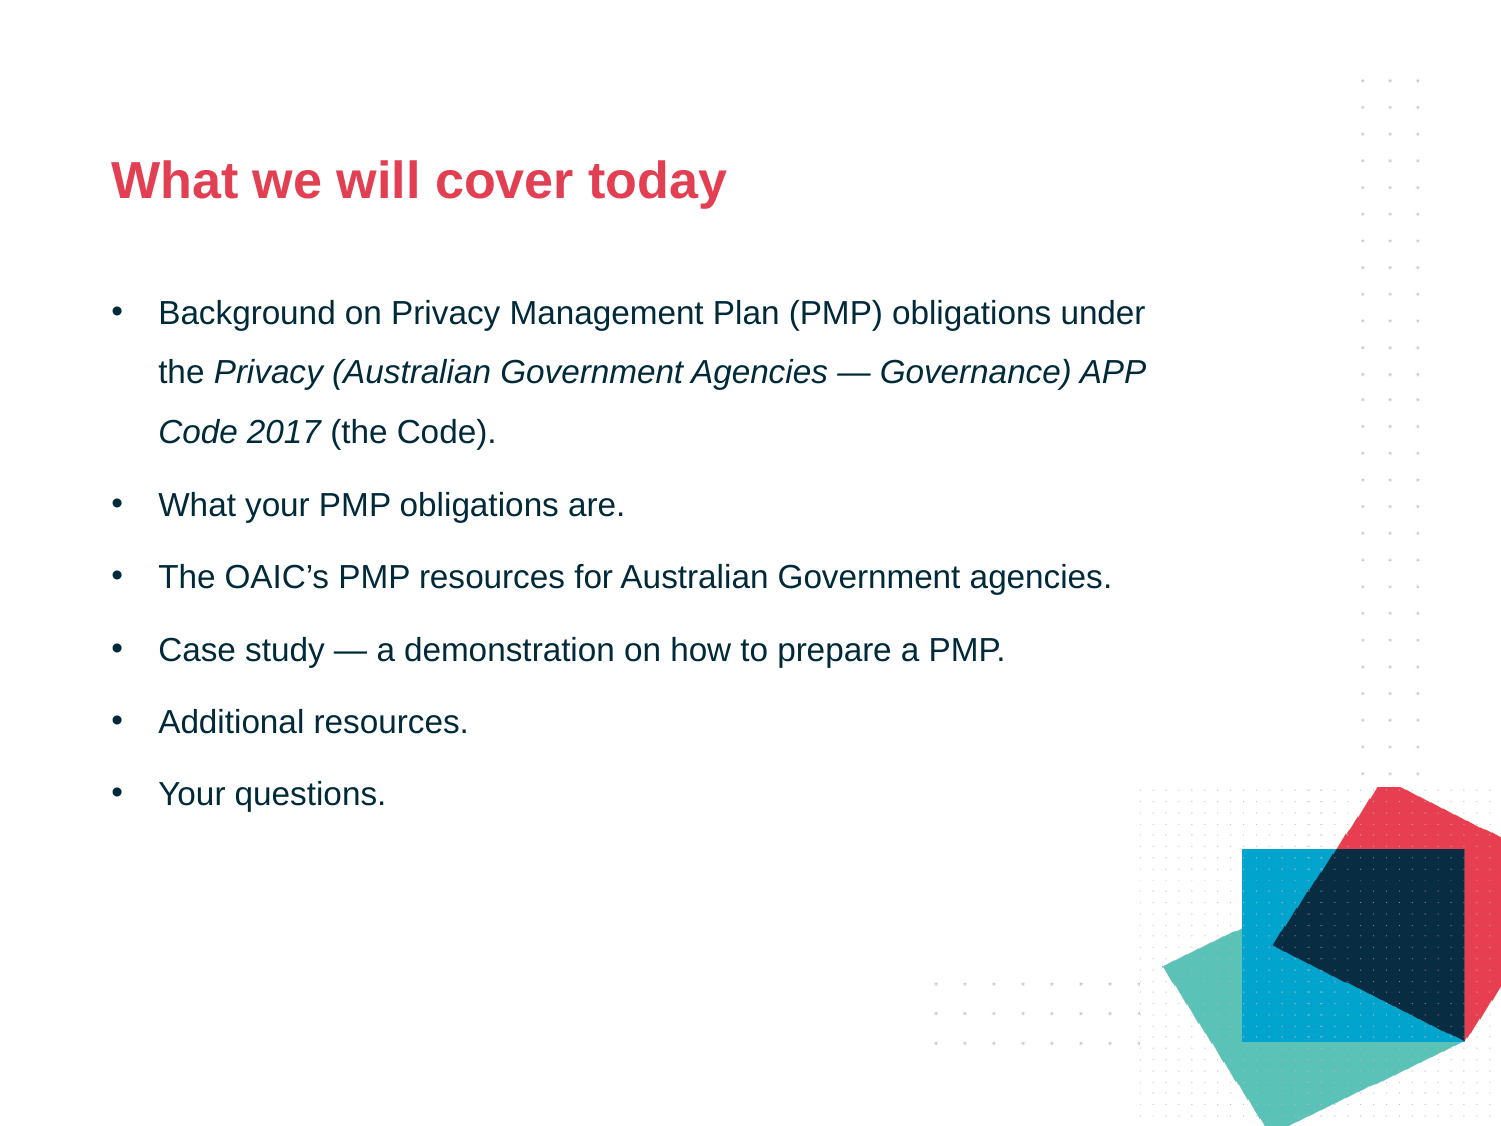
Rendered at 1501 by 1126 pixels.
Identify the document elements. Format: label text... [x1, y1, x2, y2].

picture [916, 60, 1501, 1126]
list Background on Privacy Management Plan (PMP) obligations under the Privacy (Australian Government Agencies — Governance) APP Code 2017 (the Code). What your PMP obligations are. The OAIC’s PMP resources for Australian Government agencies. Case study — a demonstration on how to prepare a PMP. Additional resources. Your questions. [111, 270, 1188, 956]
text_box What we will cover today [111, 125, 1303, 216]
